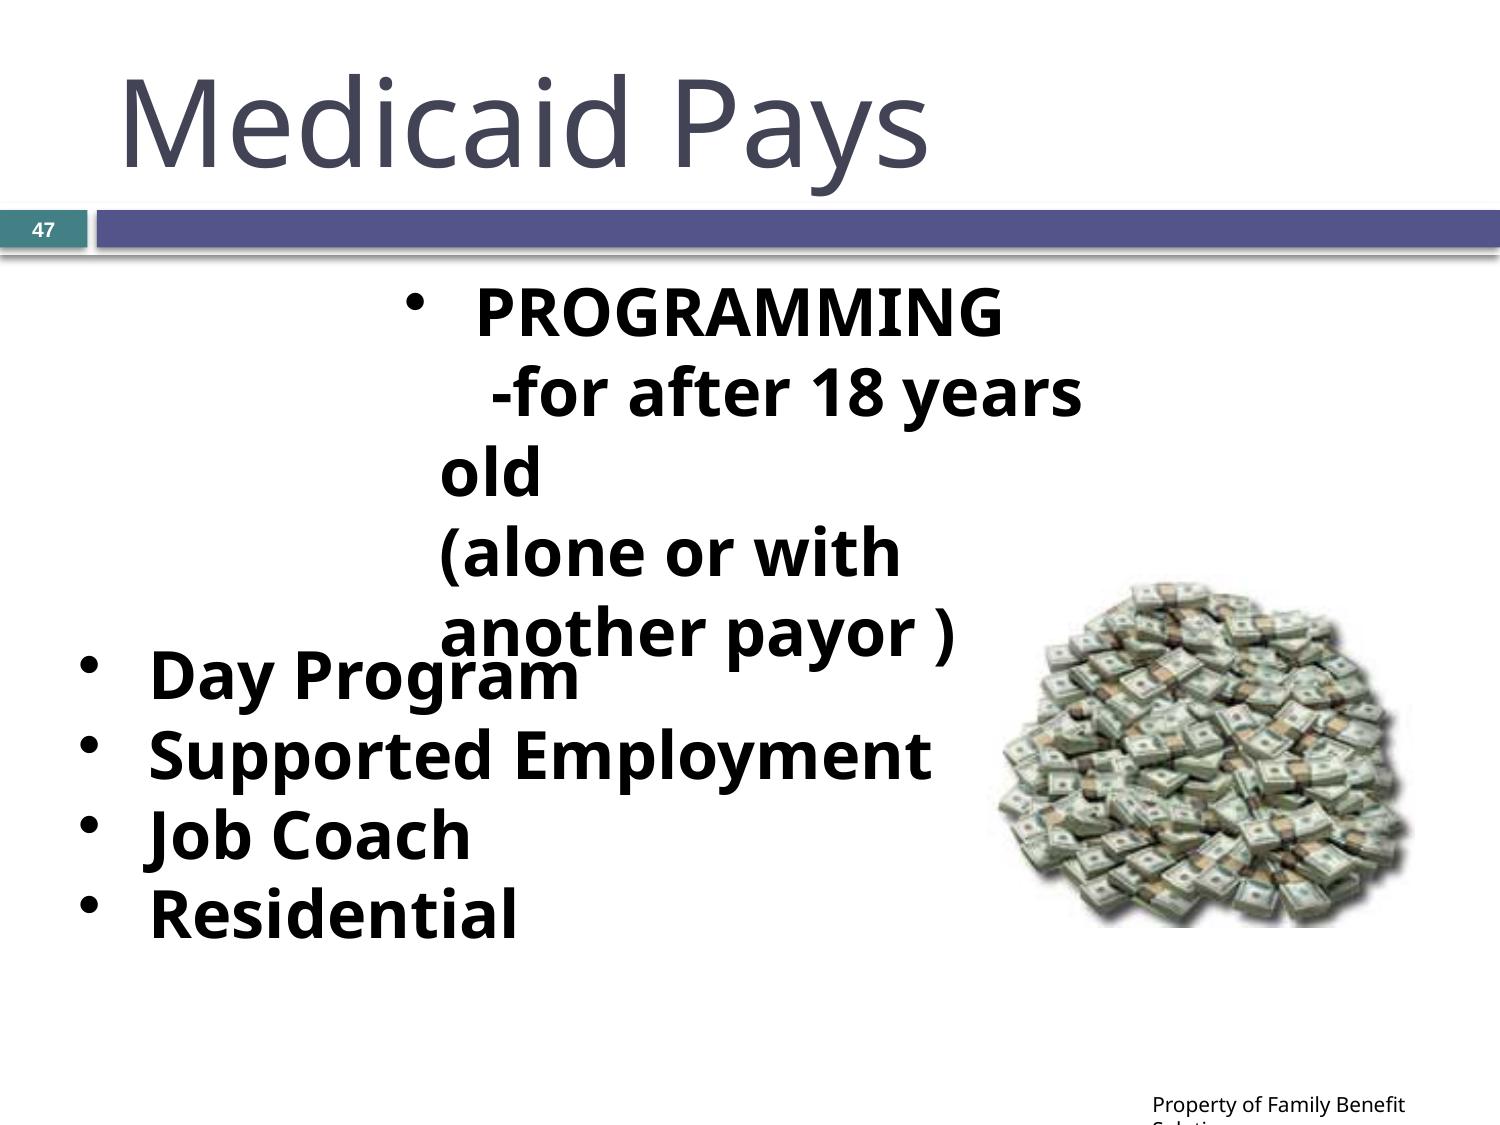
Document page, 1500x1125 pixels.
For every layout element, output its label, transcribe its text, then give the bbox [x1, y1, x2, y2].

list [987, 574, 1415, 929]
slide_number 47 [0, 208, 88, 249]
text_box Property of Family Benefit Solutions [1137, 1084, 1500, 1125]
text_box PROGRAMMING -for after 18 years old (alone or with another payor ) [350, 262, 1200, 677]
title Medicaid Pays [100, 37, 1438, 200]
text_box Day Program Supported Employment Job Coach Residential [0, 625, 988, 1040]
